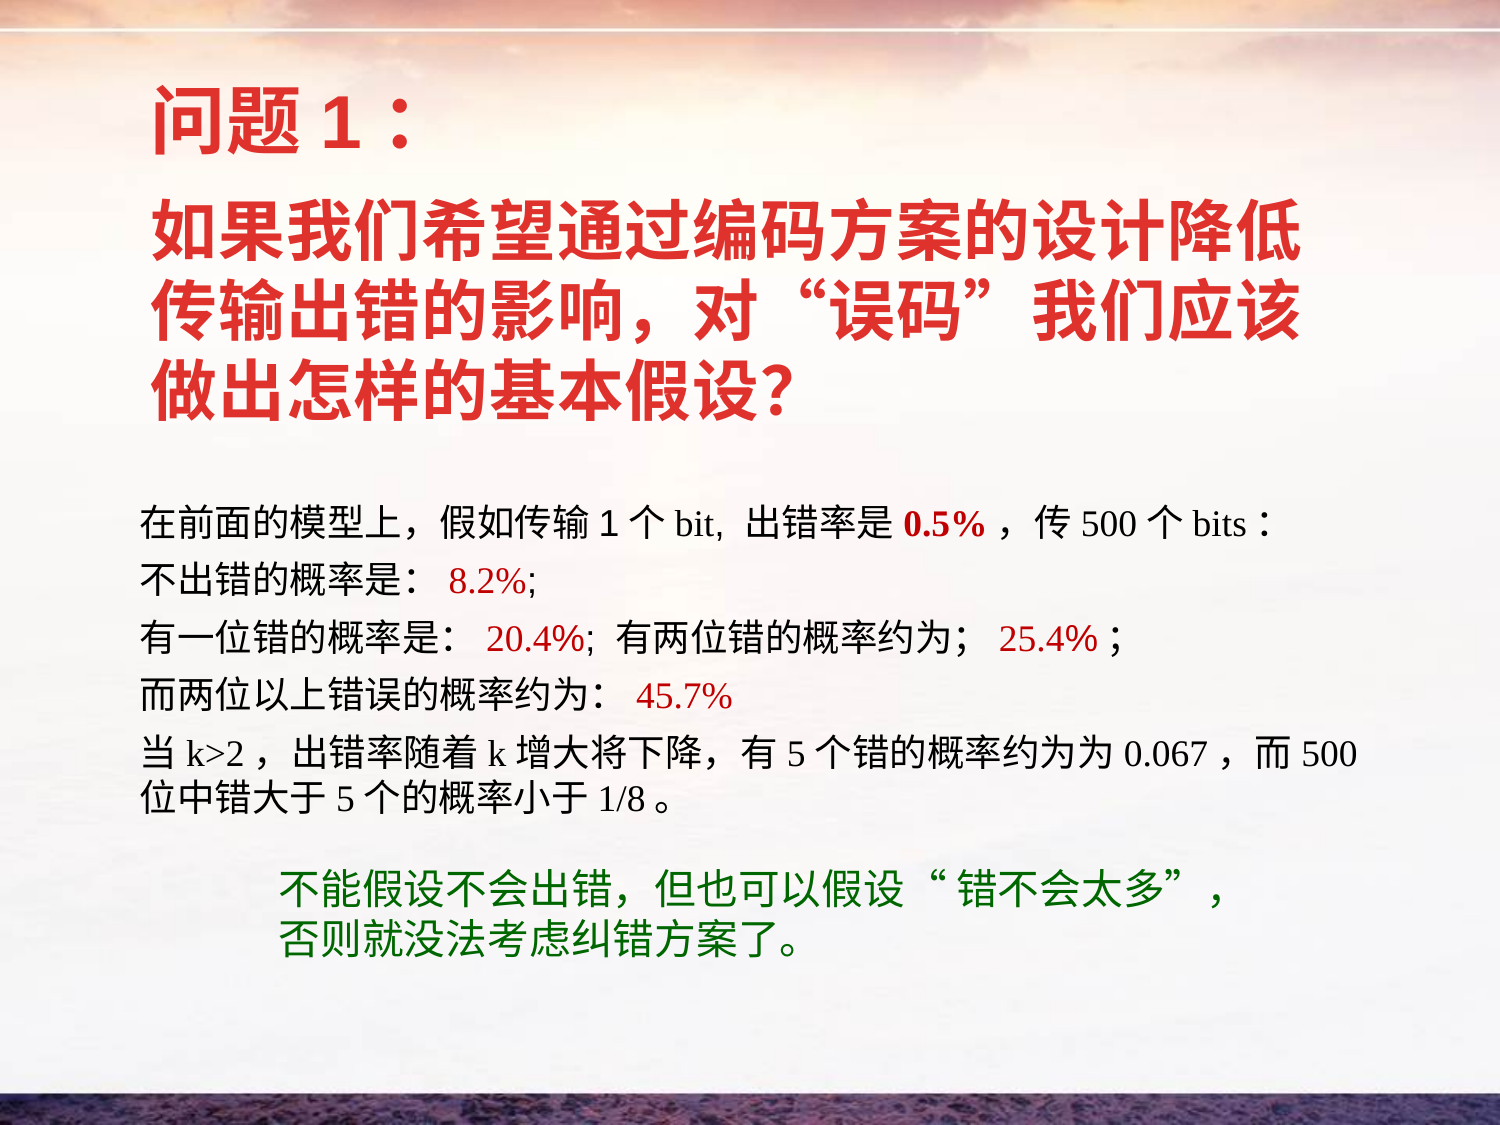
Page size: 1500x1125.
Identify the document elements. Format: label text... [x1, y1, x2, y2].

text_box 在前面的模型上，假如传输1个bit, 出错率是0.5%，传500个bits： 不出错的概率是：8.2%; 有一位错的概率是：20.4%; 有两位错的概率约为；25.4%； 而两位以上错误的概率约为：45.7% 当k>2，出错率随着k增大将下降，有5个错的概率约为为0.067，而500位中错大于5个的概率小于1/8。 [124, 491, 1413, 827]
picture [0, 0, 1500, 1125]
text_box 问题1： 如果我们希望通过编码方案的设计降低传输出错的影响，对“误码”我们应该做出怎样的基本假设？ [135, 66, 1365, 437]
text_box 不能假设不会出错，但也可以假设“ 错不会太多”，否则就没法考虑纠错方案了。 [263, 855, 1274, 971]
